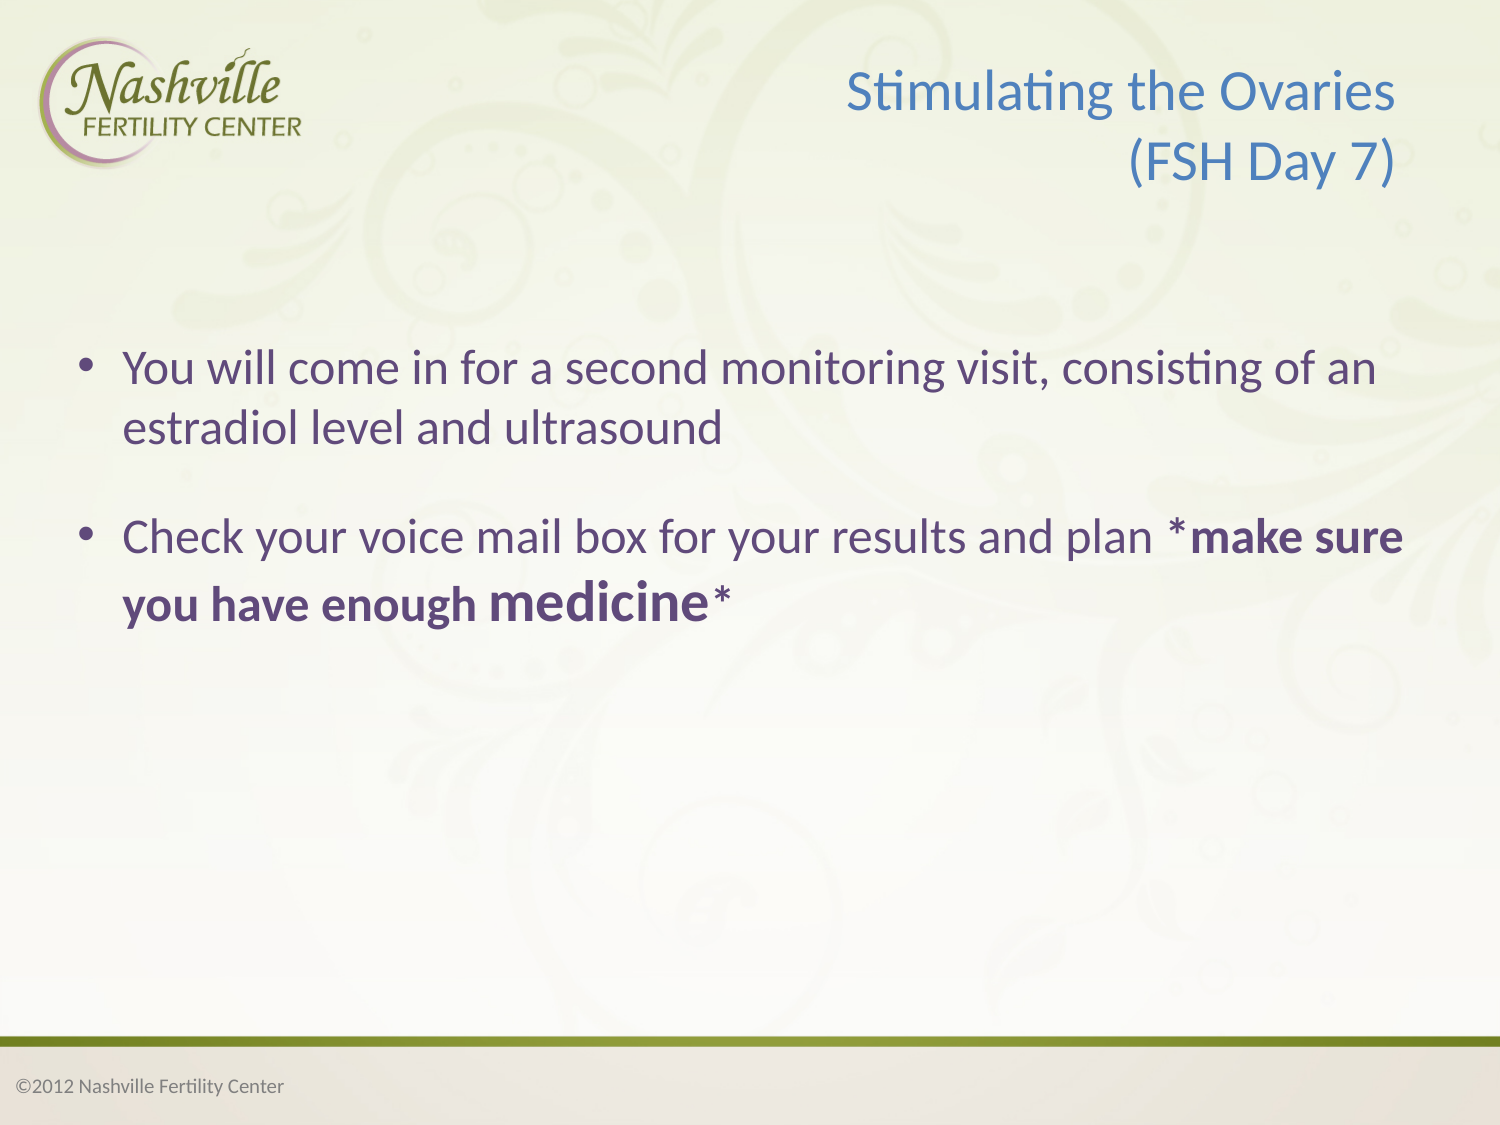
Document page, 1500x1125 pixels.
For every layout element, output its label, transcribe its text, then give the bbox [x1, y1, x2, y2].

picture [0, 0, 1500, 1125]
title Stimulating the Ovaries (FSH Day 7) [324, 45, 1425, 163]
list You will come in for a second monitoring visit, consisting of an estradiol level and ultrasound Check your voice mail box for your results and plan *make sure you have enough medicine* [62, 327, 1442, 1050]
